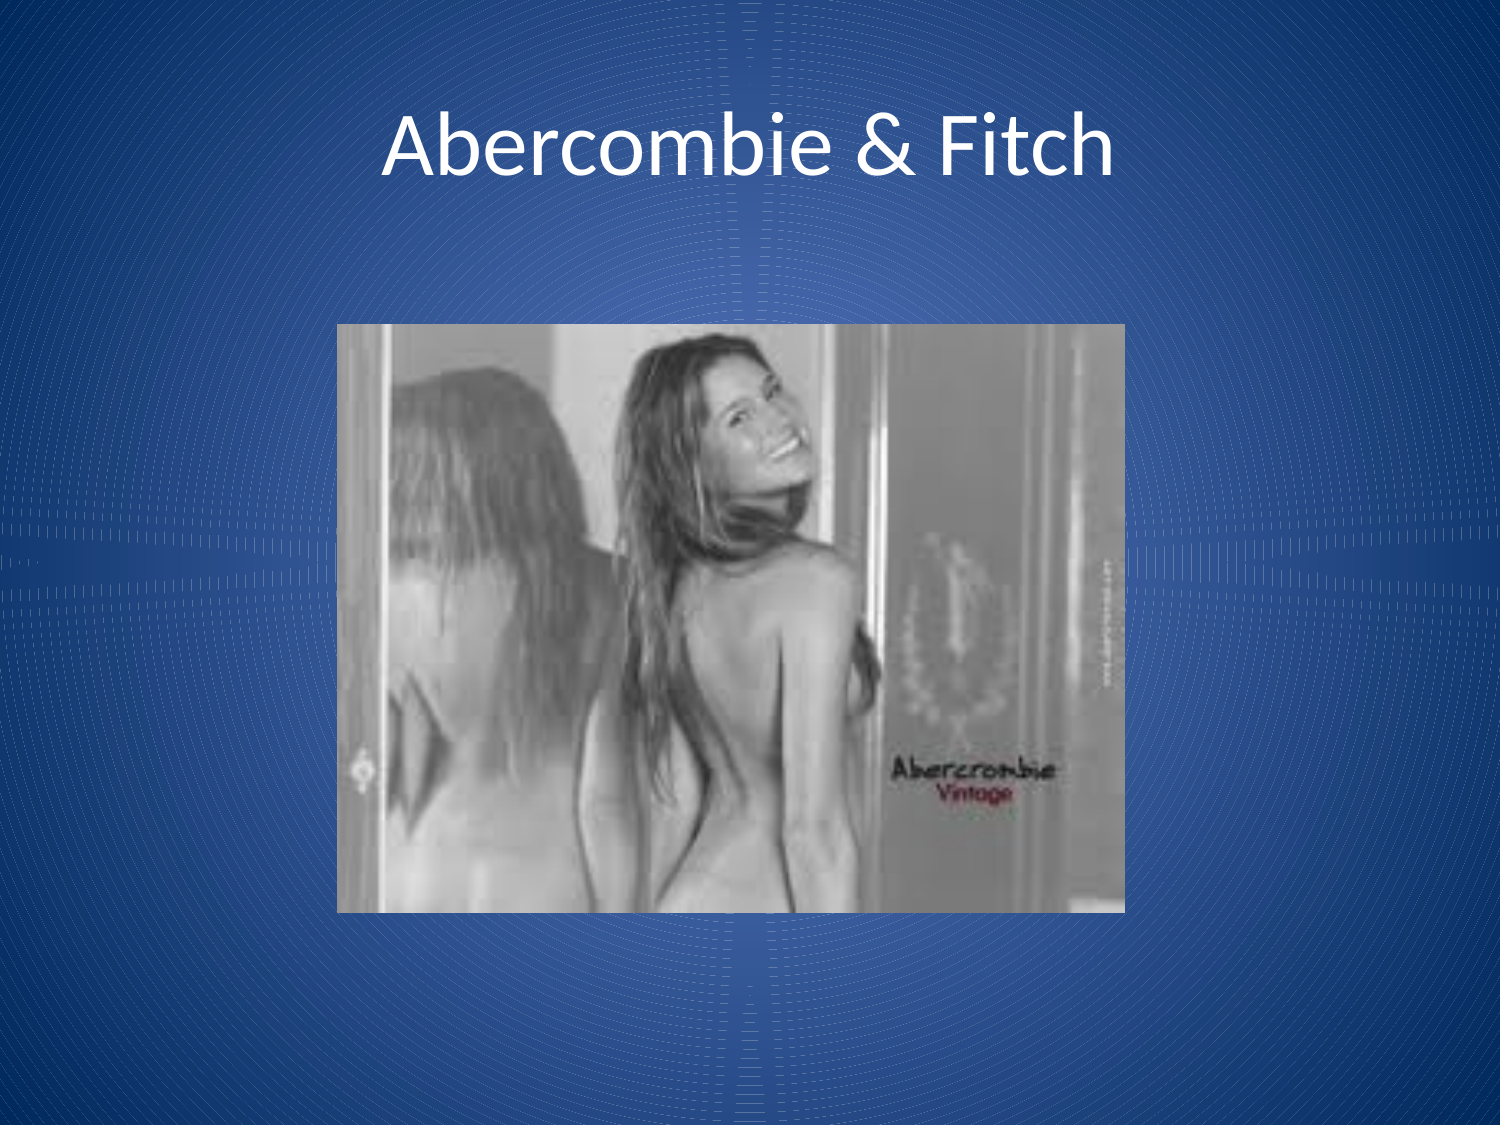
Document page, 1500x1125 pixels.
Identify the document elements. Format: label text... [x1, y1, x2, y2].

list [337, 324, 1126, 913]
title Abercombie & Fitch [75, 45, 1425, 233]
